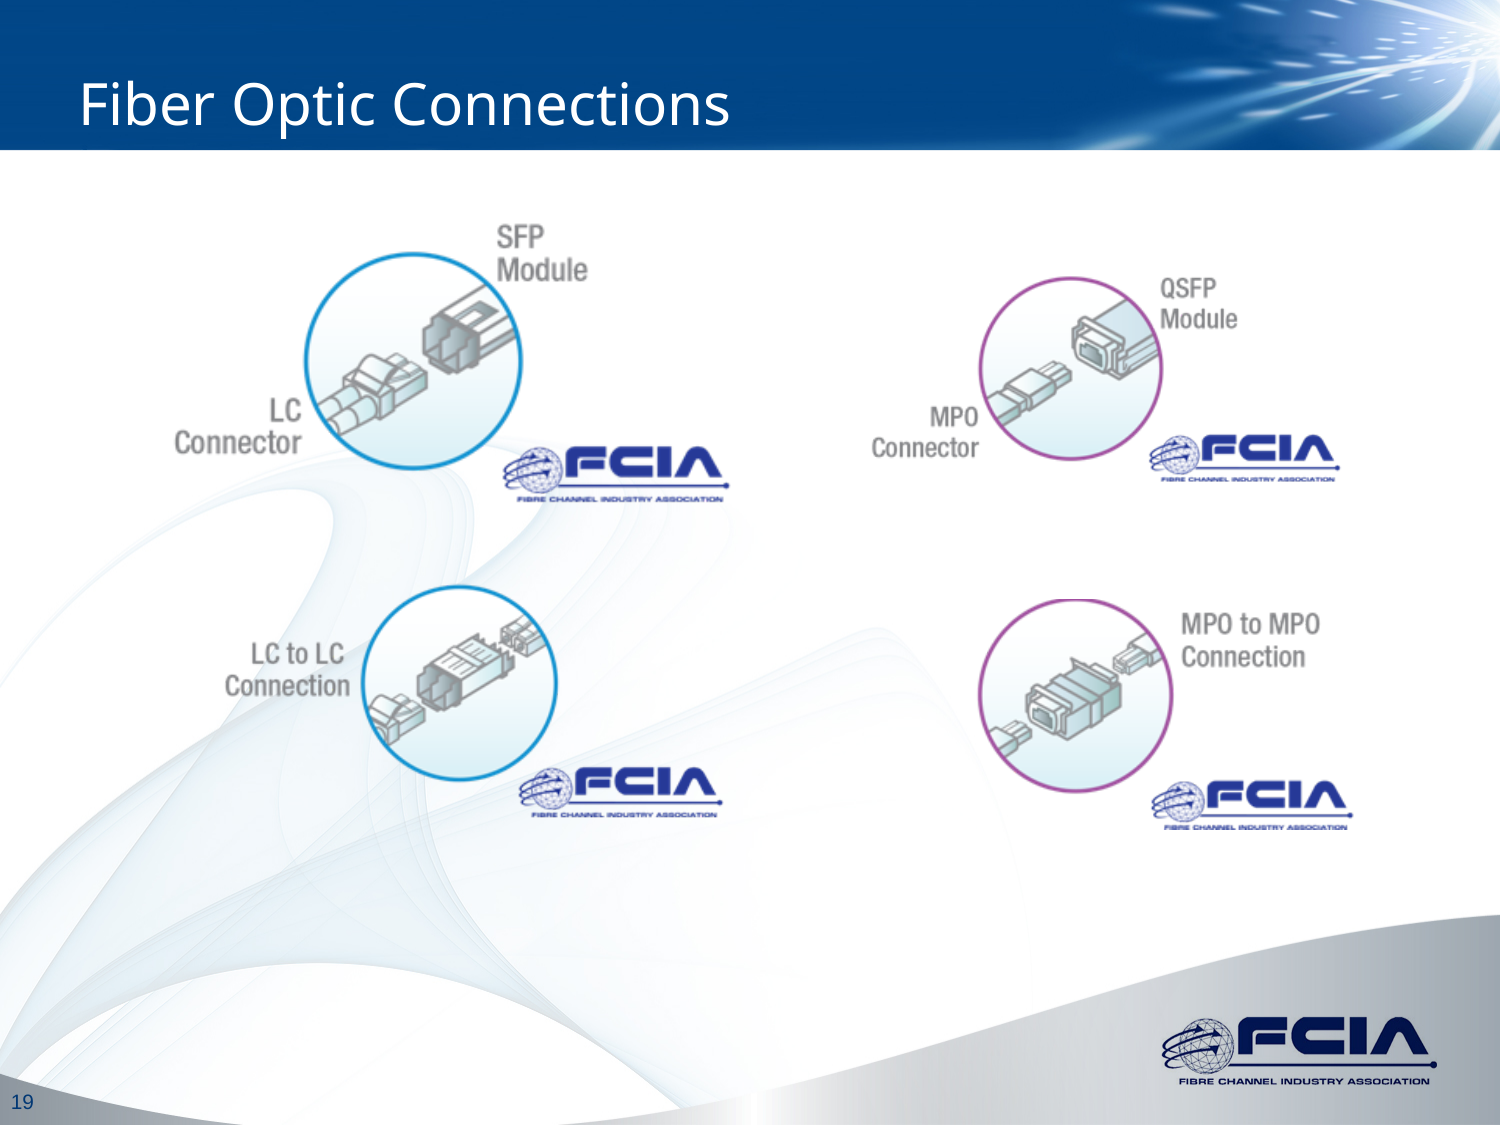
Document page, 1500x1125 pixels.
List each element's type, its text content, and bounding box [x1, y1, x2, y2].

text_box Fiber Optic Connections [78, 16, 1427, 138]
picture [0, 0, 1500, 1125]
